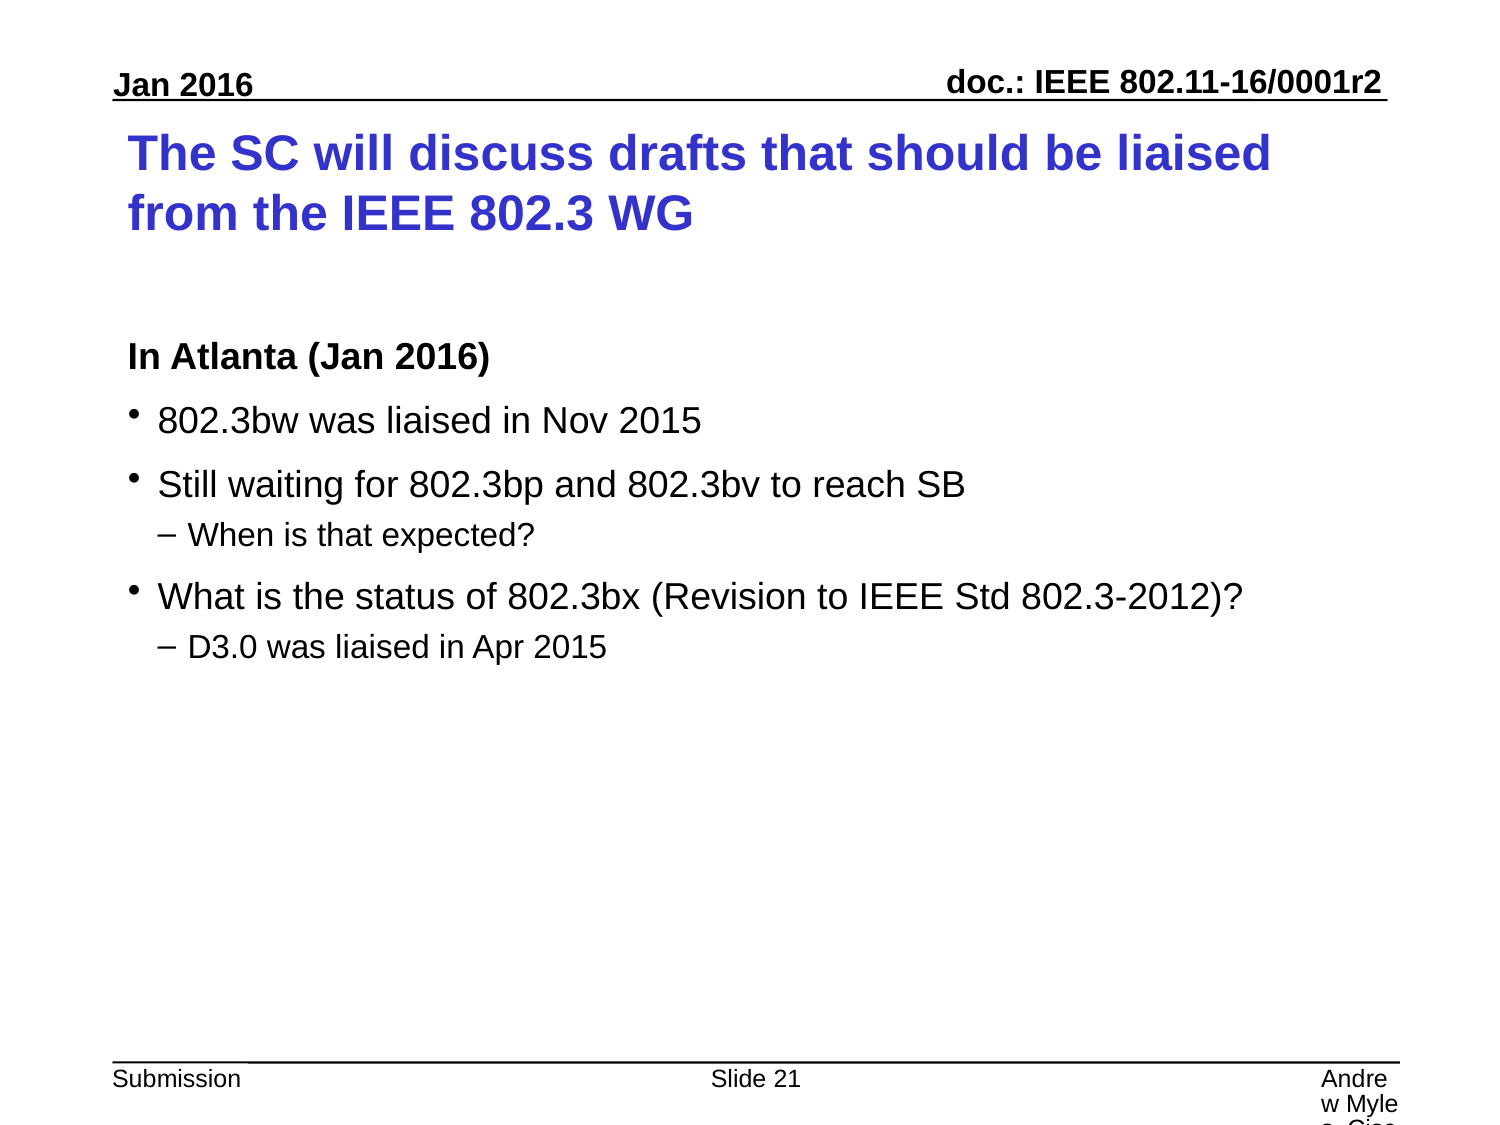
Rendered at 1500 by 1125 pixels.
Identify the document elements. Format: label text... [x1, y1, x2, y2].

list In Atlanta (Jan 2016) 802.3bw was liaised in Nov 2015 Still waiting for 802.3bp and 802.3bv to reach SB When is that expected? What is the status of 802.3bx (Revision to IEEE Std 802.3-2012)? D3.0 was liaised in Apr 2015 [112, 324, 1388, 1000]
title The SC will discuss drafts that should be liaised from the IEEE 802.3 WG [112, 112, 1388, 288]
slide_number Slide 21 [709, 1061, 803, 1093]
footer Andrew Myles, Cisco [1320, 1061, 1402, 1093]
